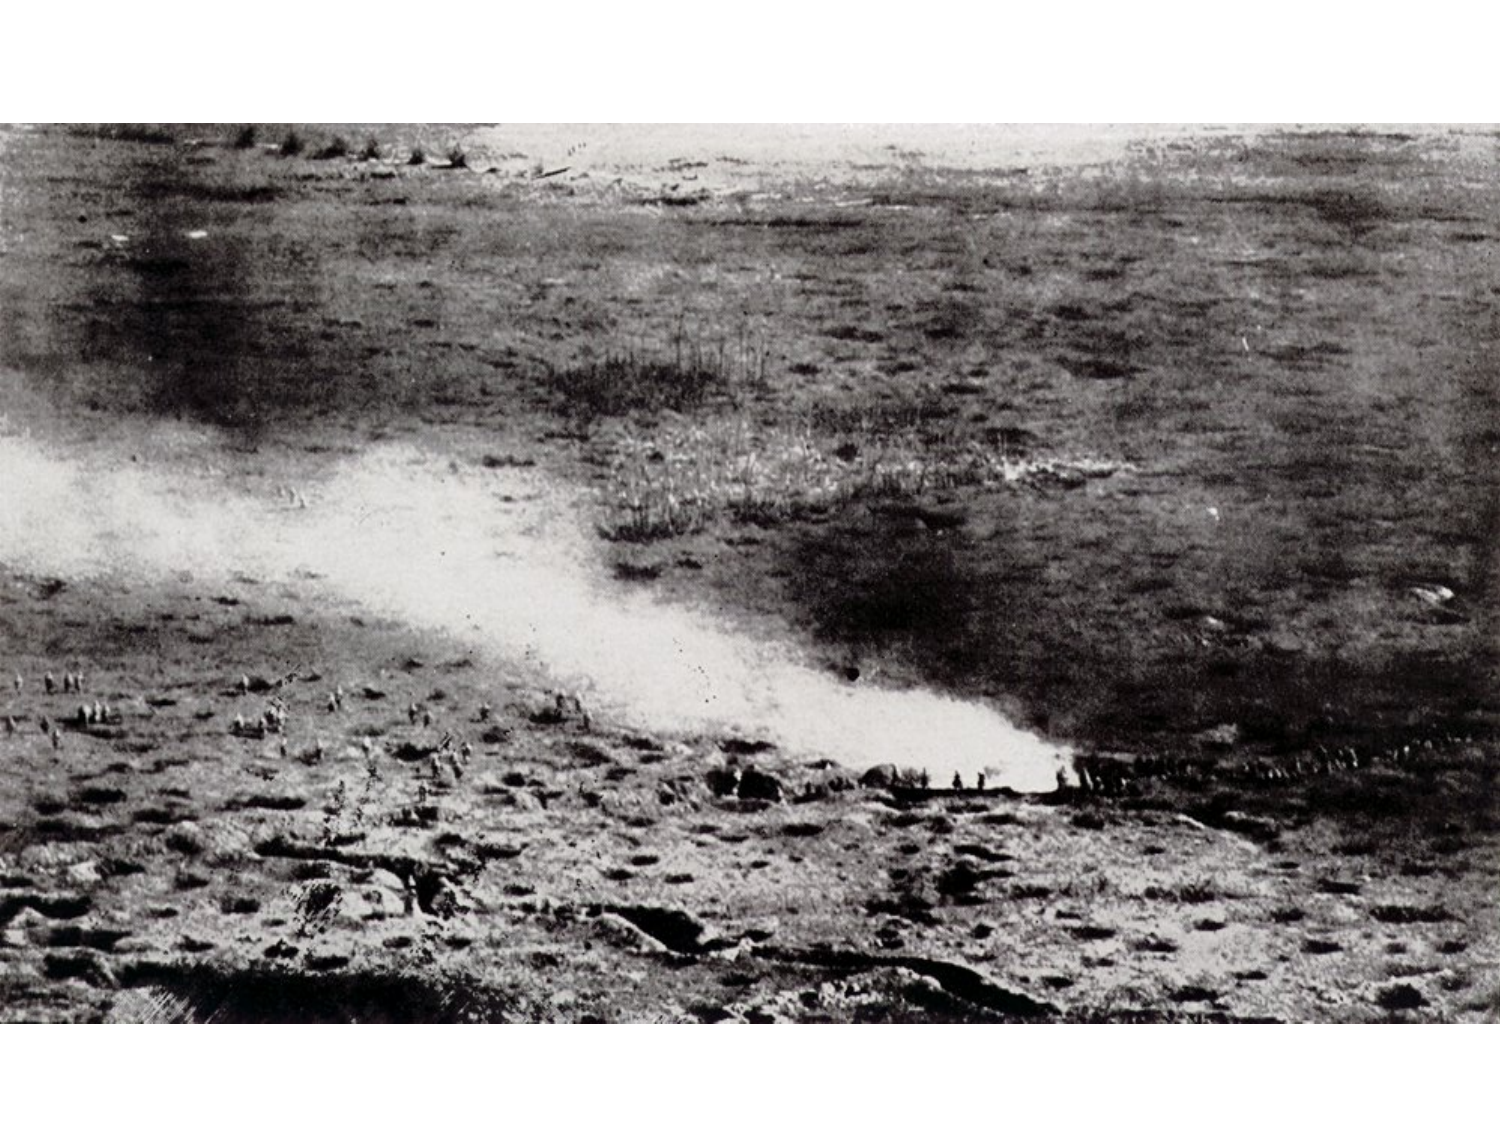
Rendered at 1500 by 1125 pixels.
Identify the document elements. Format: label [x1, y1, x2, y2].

picture [0, 123, 1500, 1024]
